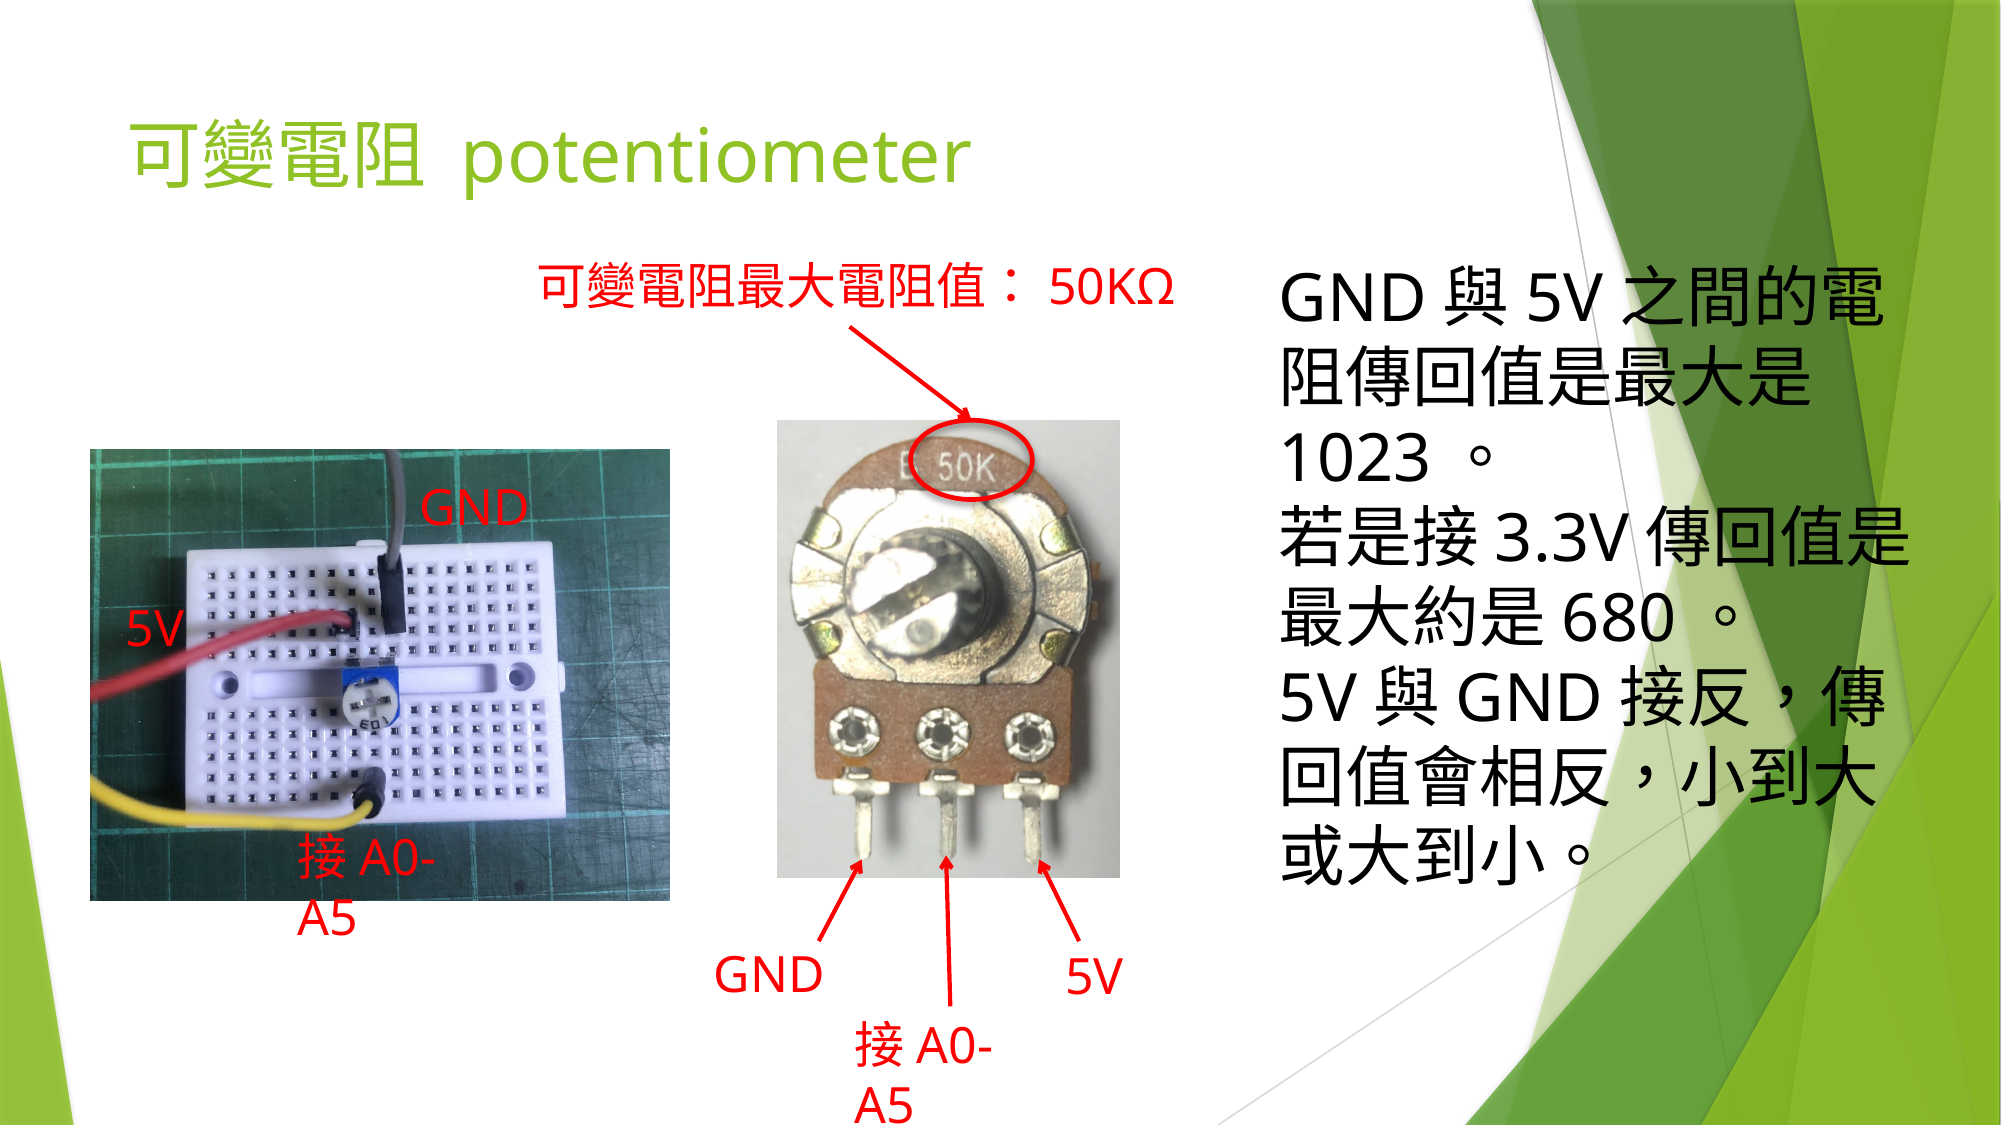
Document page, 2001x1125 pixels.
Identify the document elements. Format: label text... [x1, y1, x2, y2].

picture [90, 449, 671, 901]
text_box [849, 326, 972, 421]
text_box 接A0-A5 [282, 909, 504, 953]
text_box GND與5V之間的電阻傳回值是最大是1023。 若是接3.3V傳回值是最大約是680。 5V與GND接反，傳回值會相反，小到大或大到小。 [1264, 247, 1950, 841]
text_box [818, 858, 863, 942]
title 可變電阻 potentiometer [111, 99, 1522, 317]
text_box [1038, 858, 1080, 942]
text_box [945, 854, 951, 1007]
text_box GND [699, 935, 871, 1010]
text_box 可變電阻最大電阻值：50KΩ [521, 247, 1244, 322]
text_box 5V [1050, 936, 1157, 1012]
picture [776, 419, 1120, 878]
text_box 接A0-A5 [840, 1006, 1061, 1125]
